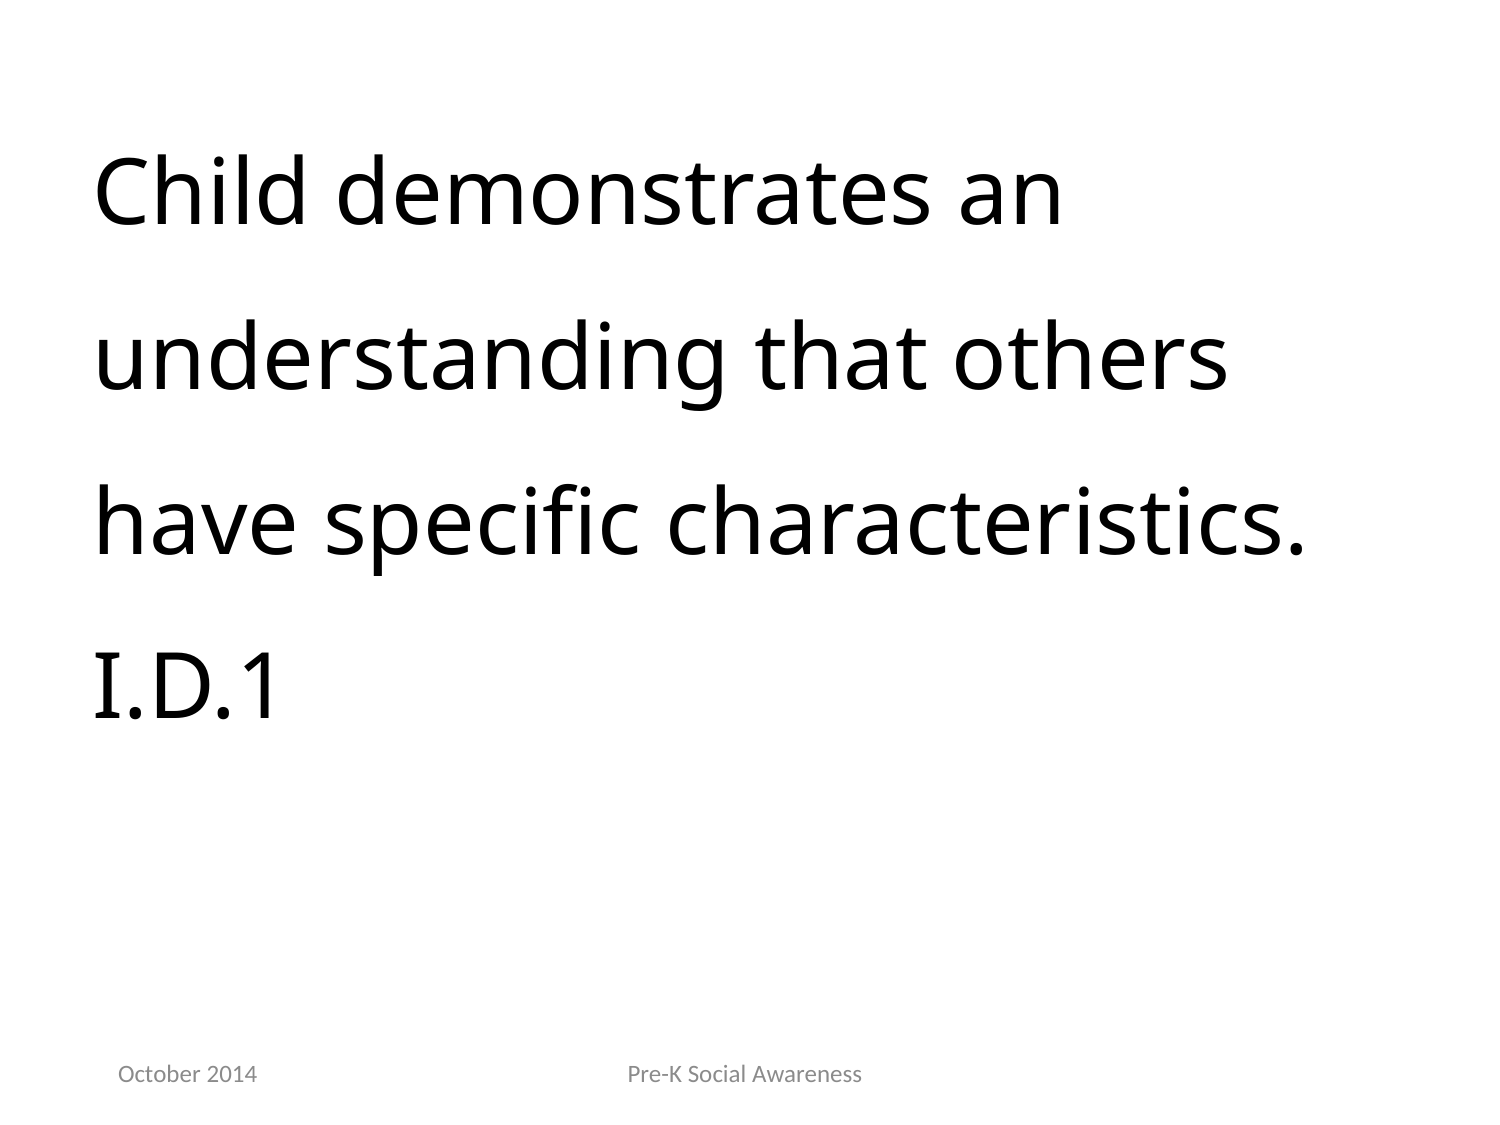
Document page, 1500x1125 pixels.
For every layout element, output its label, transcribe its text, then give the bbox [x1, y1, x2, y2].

subtitle Child demonstrates an understanding that others have specific characteristics. I.D.1 [78, 70, 1429, 1014]
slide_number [103, 1042, 441, 1103]
footer Pre-K Social Awareness [492, 1042, 999, 1103]
